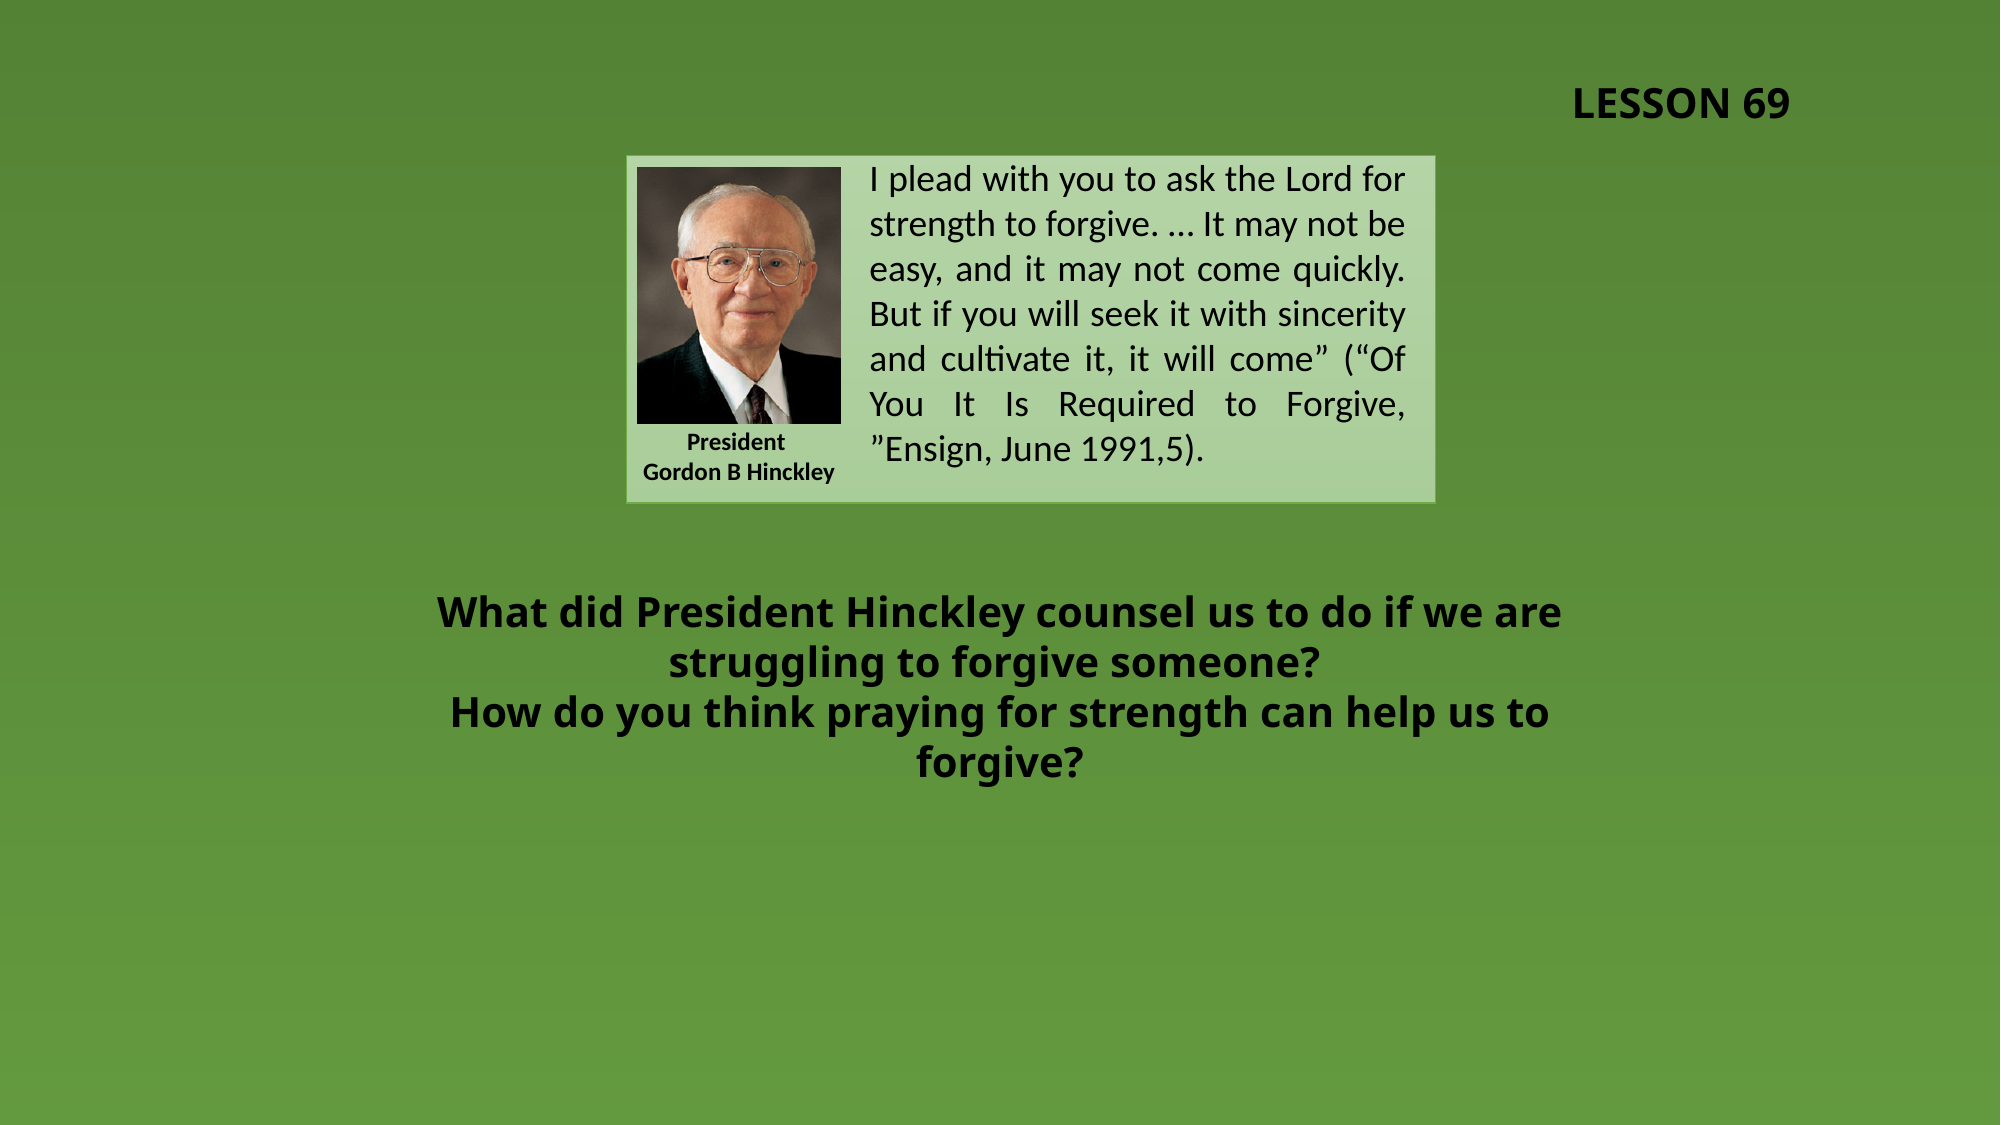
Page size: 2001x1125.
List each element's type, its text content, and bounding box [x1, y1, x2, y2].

text_box [626, 155, 1436, 504]
picture [637, 167, 841, 424]
text_box What did President Hinckley counsel us to do if we are struggling to forgive someone? How do you think praying for strength can help us to forgive? [353, 578, 1647, 794]
text_box President Gordon B Hinckley [628, 418, 851, 494]
text_box LESSON 69 [1556, 68, 1814, 147]
text_box I plead with you to ask the Lord for strength to forgive. … It may not be easy, and it may not come quickly. But if you will seek it with sincerity and cultivate it, it will come” (“Of You It Is Required to Forgive, ”Ensign, June 1991,5). [854, 146, 1422, 476]
